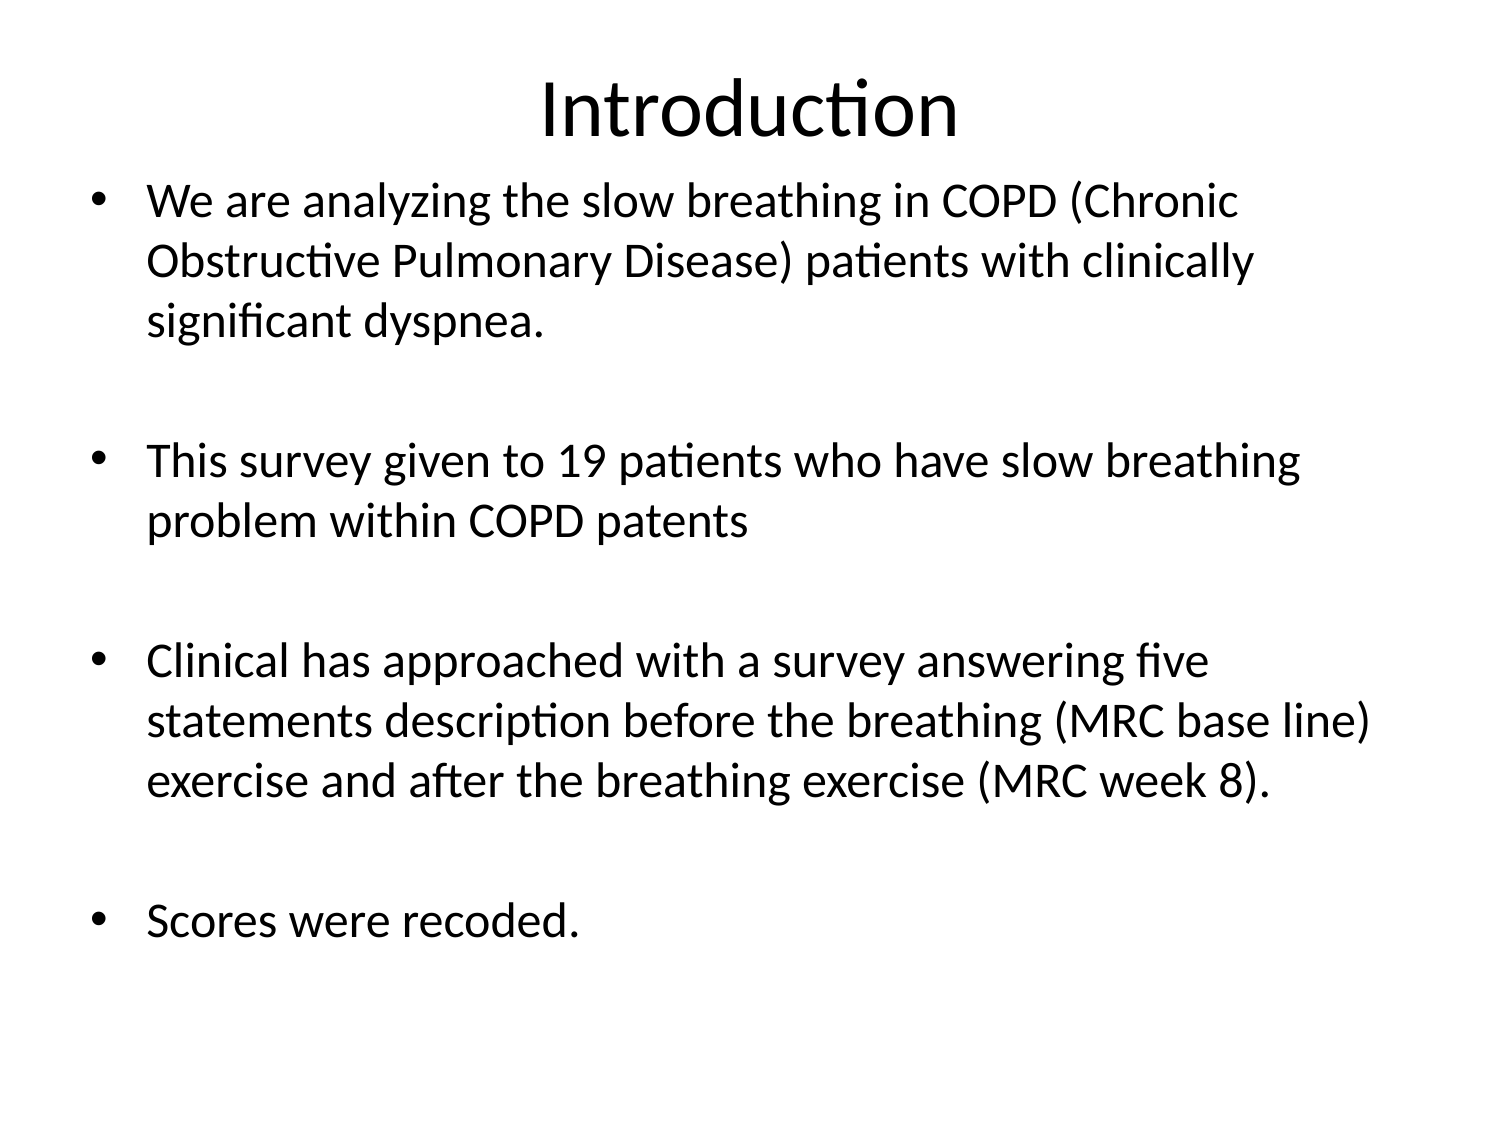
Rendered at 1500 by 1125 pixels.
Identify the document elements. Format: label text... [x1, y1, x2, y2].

list We are analyzing the slow breathing in COPD (Chronic Obstructive Pulmonary Disease) patients with clinically significant dyspnea. This survey given to 19 patients who have slow breathing problem within COPD patents Clinical has approached with a survey answering five statements description before the breathing (MRC base line) exercise and after the breathing exercise (MRC week 8). Scores were recoded. [75, 160, 1425, 1084]
title Introduction [75, 45, 1425, 160]
